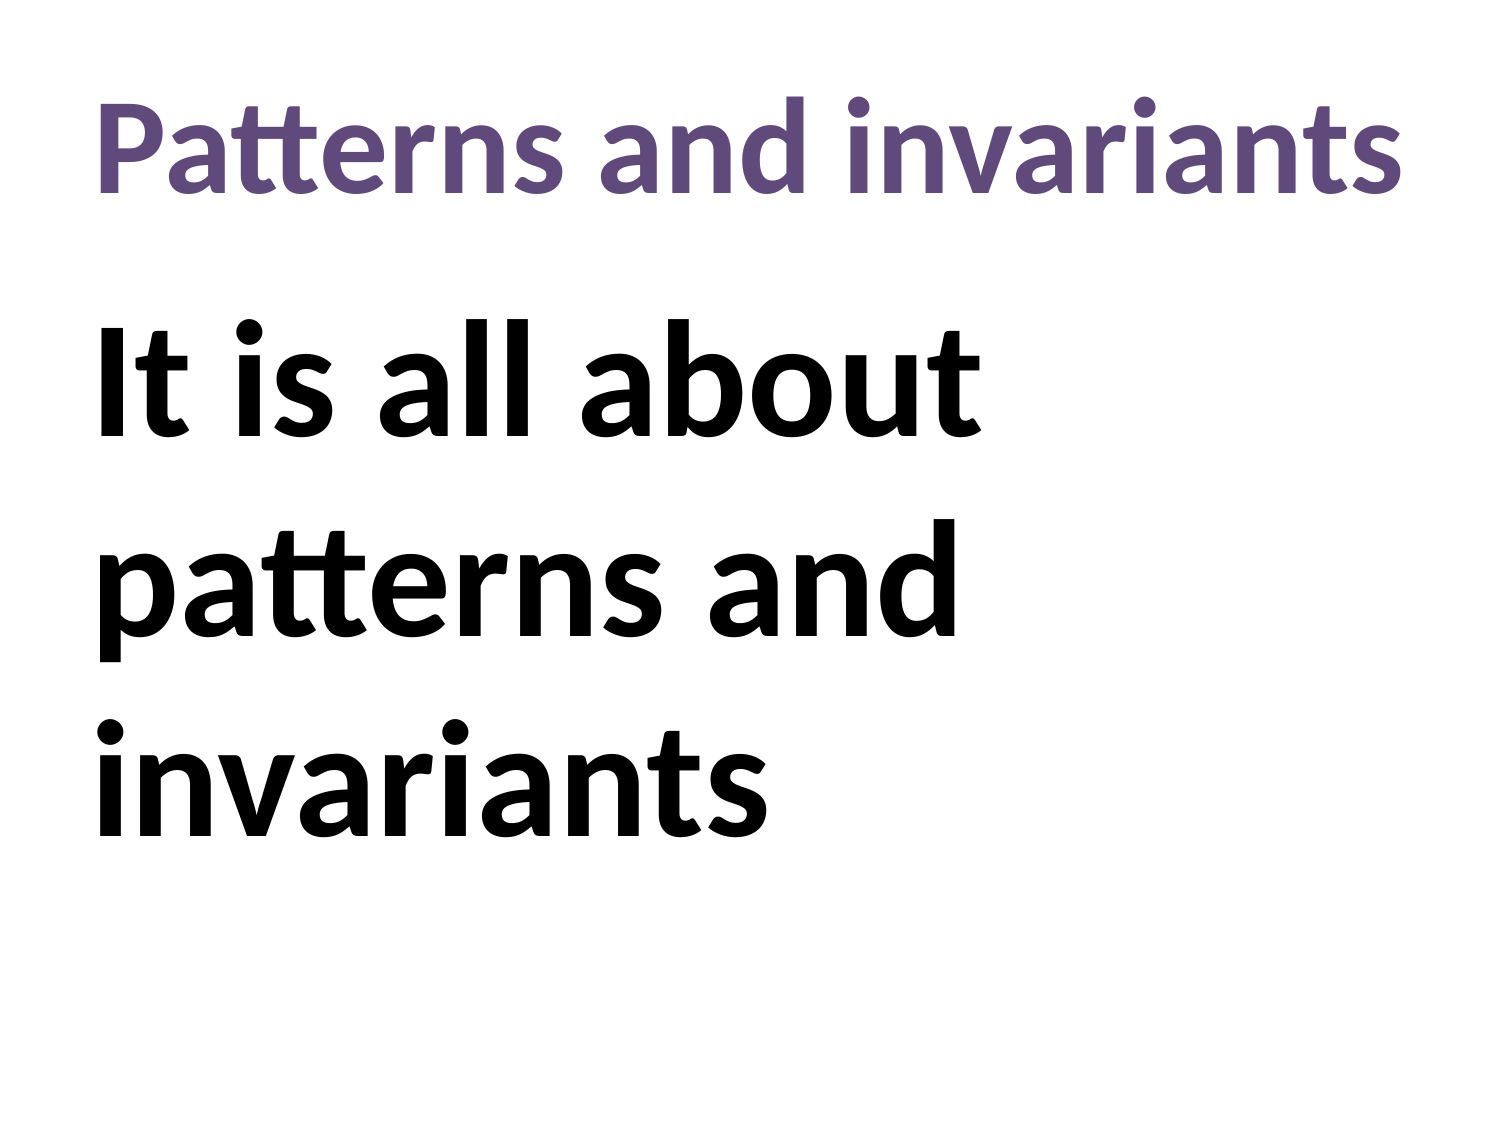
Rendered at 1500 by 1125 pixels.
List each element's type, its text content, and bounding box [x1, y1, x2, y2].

list It is all about patterns and invariants [75, 262, 1425, 1005]
title Patterns and invariants [75, 45, 1425, 233]
